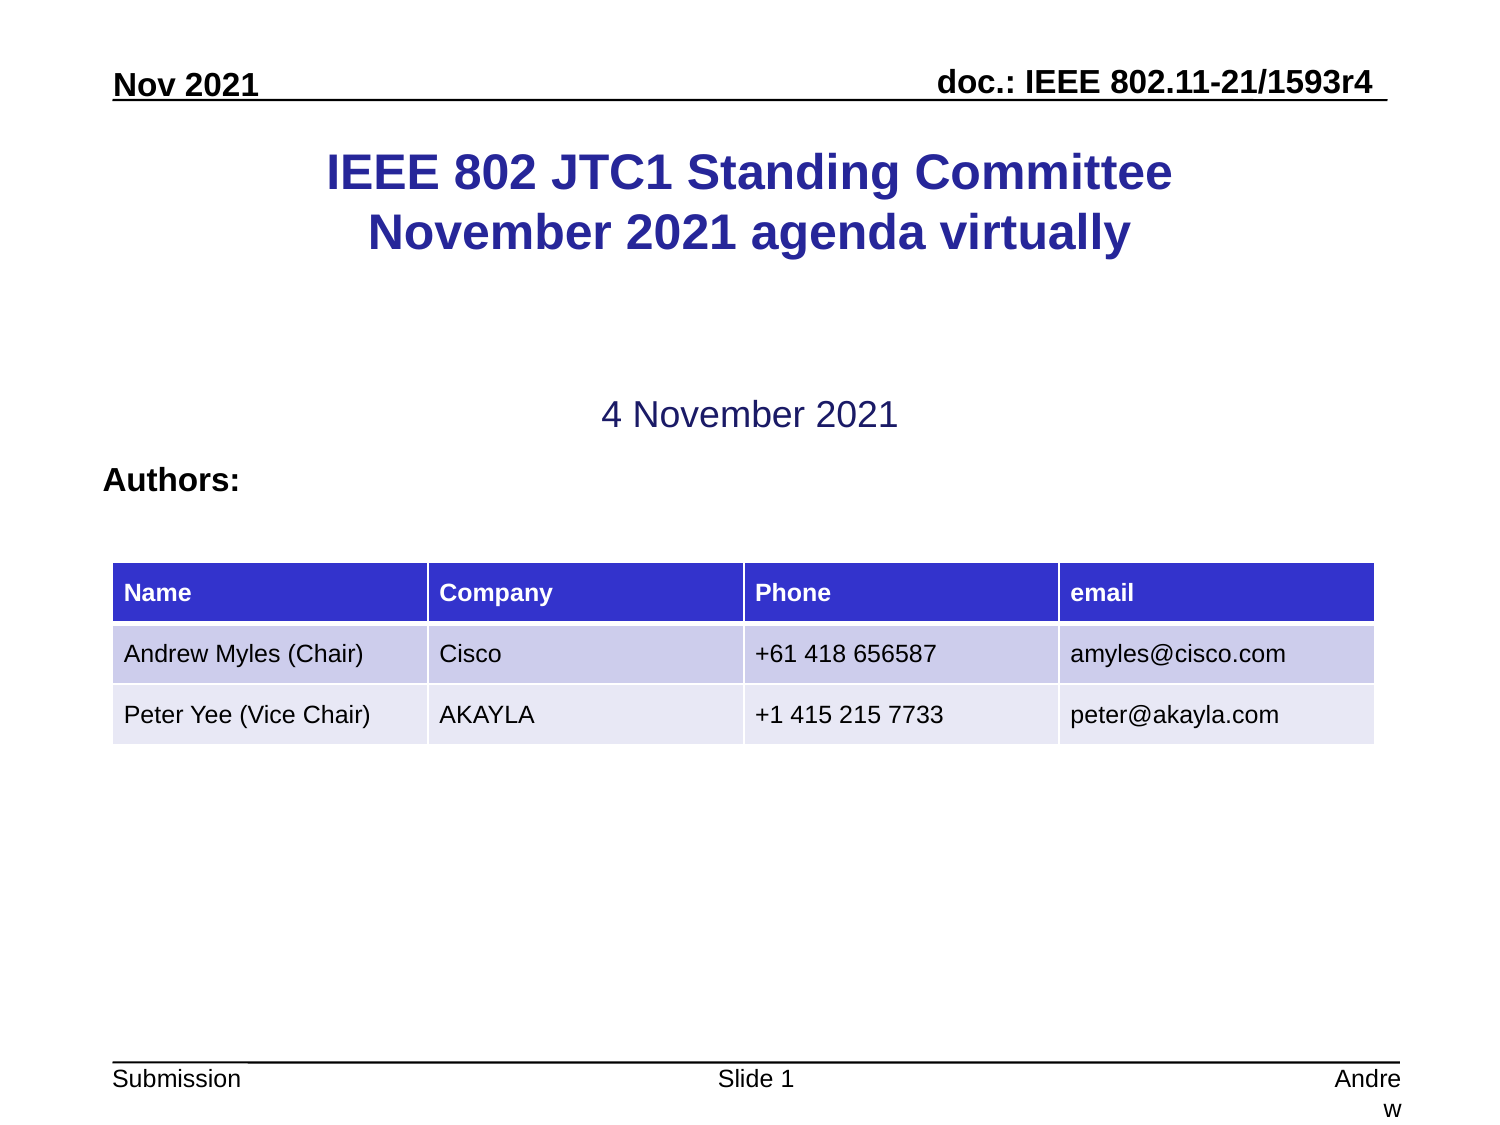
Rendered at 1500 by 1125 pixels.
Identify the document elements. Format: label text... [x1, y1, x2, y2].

table_cell +1 415 215 7733 [745, 685, 1058, 744]
table_cell AKAYLA [429, 685, 743, 744]
footer Andrew Myles, Cisco [1320, 1061, 1402, 1093]
table_header Company [429, 563, 743, 621]
text_box Authors: [87, 450, 325, 513]
list 4 November 2021 [112, 382, 1388, 445]
table_cell Cisco [429, 626, 743, 683]
table_cell peter@akayla.com [1060, 685, 1374, 744]
table_cell Andrew Myles (Chair) [113, 626, 427, 683]
table_header email [1060, 563, 1374, 621]
table_header Phone [745, 563, 1058, 621]
table_cell Peter Yee (Vice Chair) [113, 685, 427, 744]
table_header Name [113, 563, 427, 621]
table_cell amyles@cisco.com [1060, 626, 1374, 683]
table_cell +61 418 656587 [745, 626, 1058, 683]
slide_number Slide 1 [709, 1061, 803, 1093]
title IEEE 802 JTC1 Standing Committee November 2021 agenda virtually [112, 112, 1388, 288]
